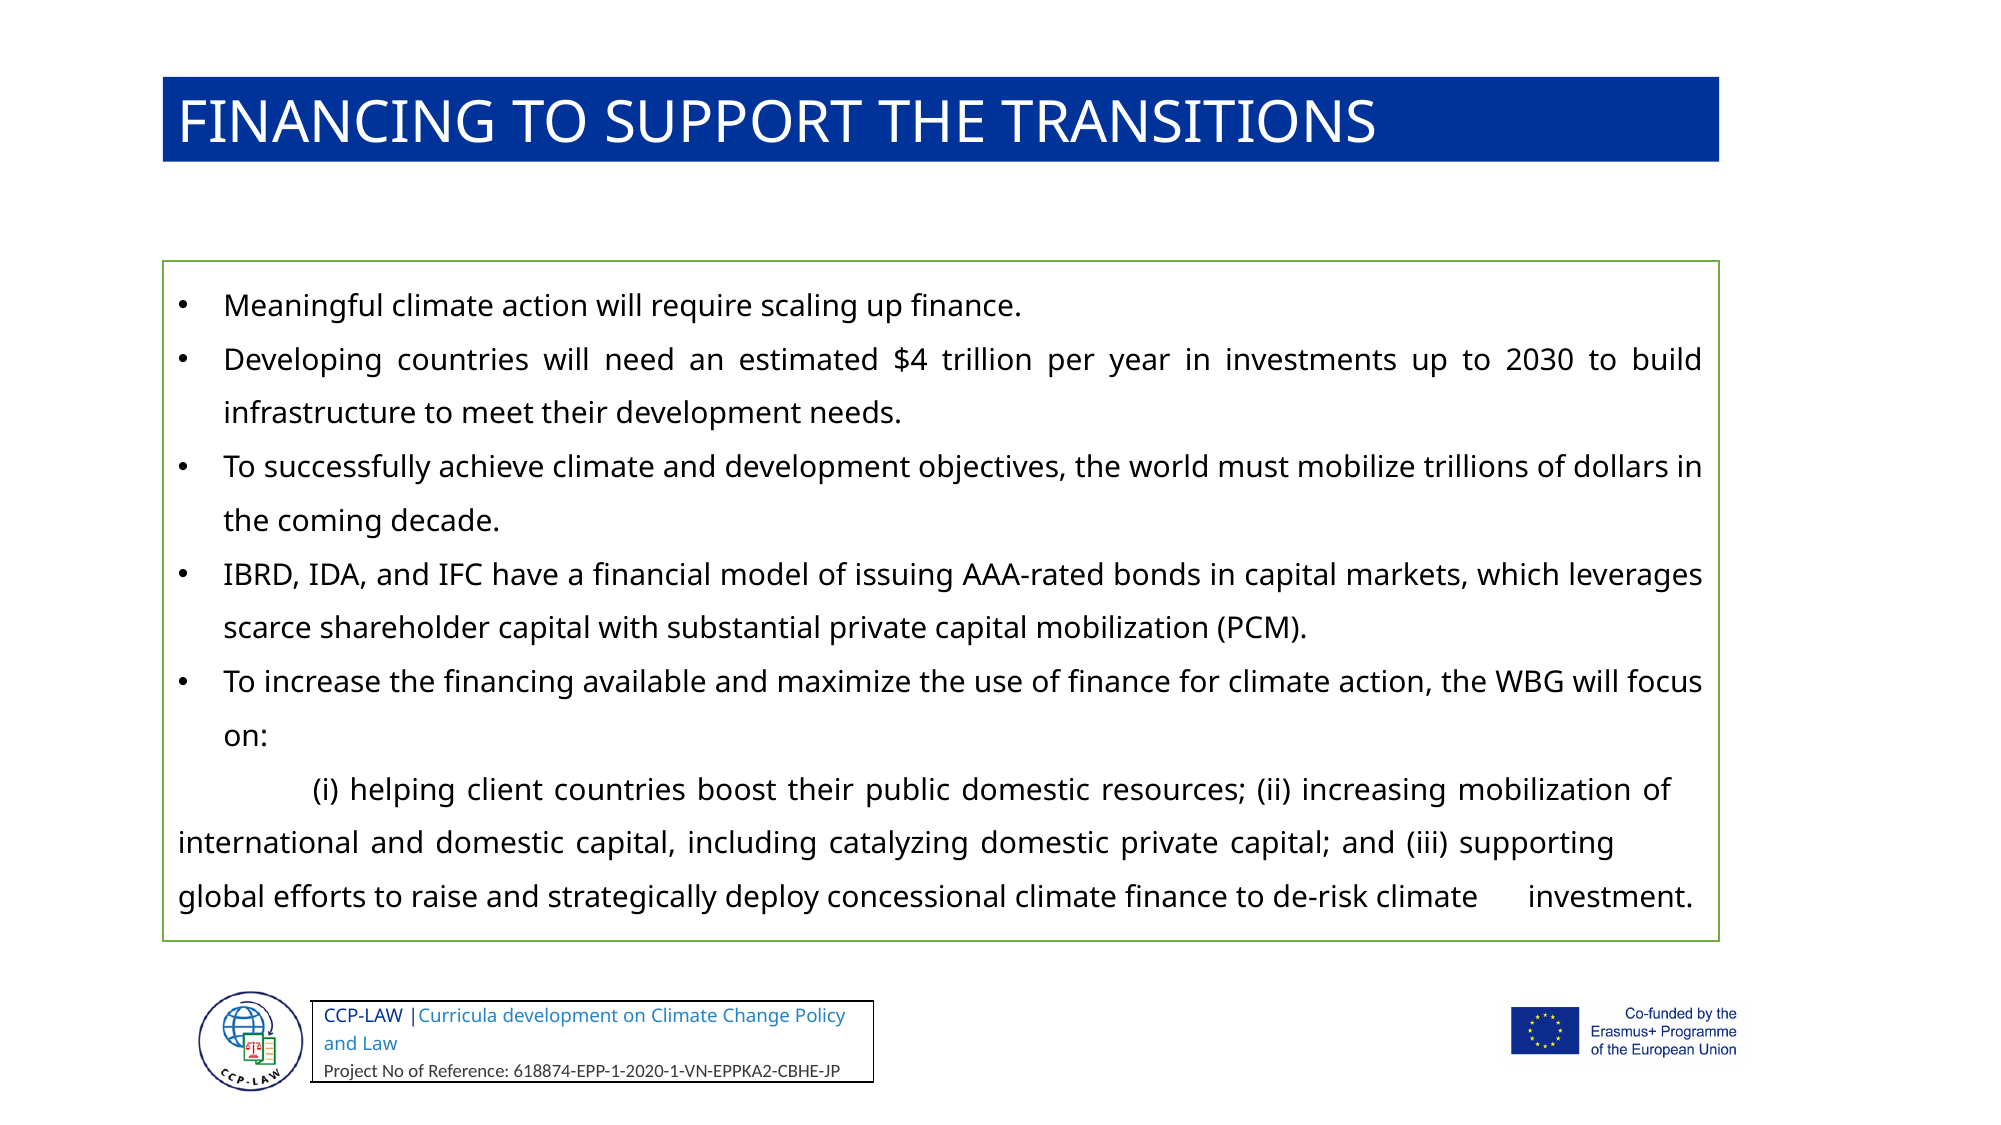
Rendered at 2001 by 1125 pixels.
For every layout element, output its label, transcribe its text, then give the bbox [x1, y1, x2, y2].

picture [1497, 997, 1748, 1068]
text_box Meaningful climate action will require scaling up finance. Developing countries will need an estimated $4 trillion per year in investments up to 2030 to build infrastructure to meet their development needs. To successfully achieve climate and development objectives, the world must mobilize trillions of dollars in the coming decade. IBRD, IDA, and IFC have a financial model of issuing AAA-rated bonds in capital markets, which leverages scarce shareholder capital with substantial private capital mobilization (PCM). To increase the financing available and maximize the use of finance for climate action, the WBG will focus on: (i) helping client countries boost their public domestic resources; (ii) increasing mobilization of international and domestic capital, including catalyzing domestic private capital; and (iii) supporting global efforts to raise and strategically deploy concessional climate finance to de-risk climate investment. [162, 261, 1720, 942]
text_box FINANCING TO SUPPORT THE TRANSITIONS [162, 76, 1720, 162]
picture [195, 984, 310, 1095]
